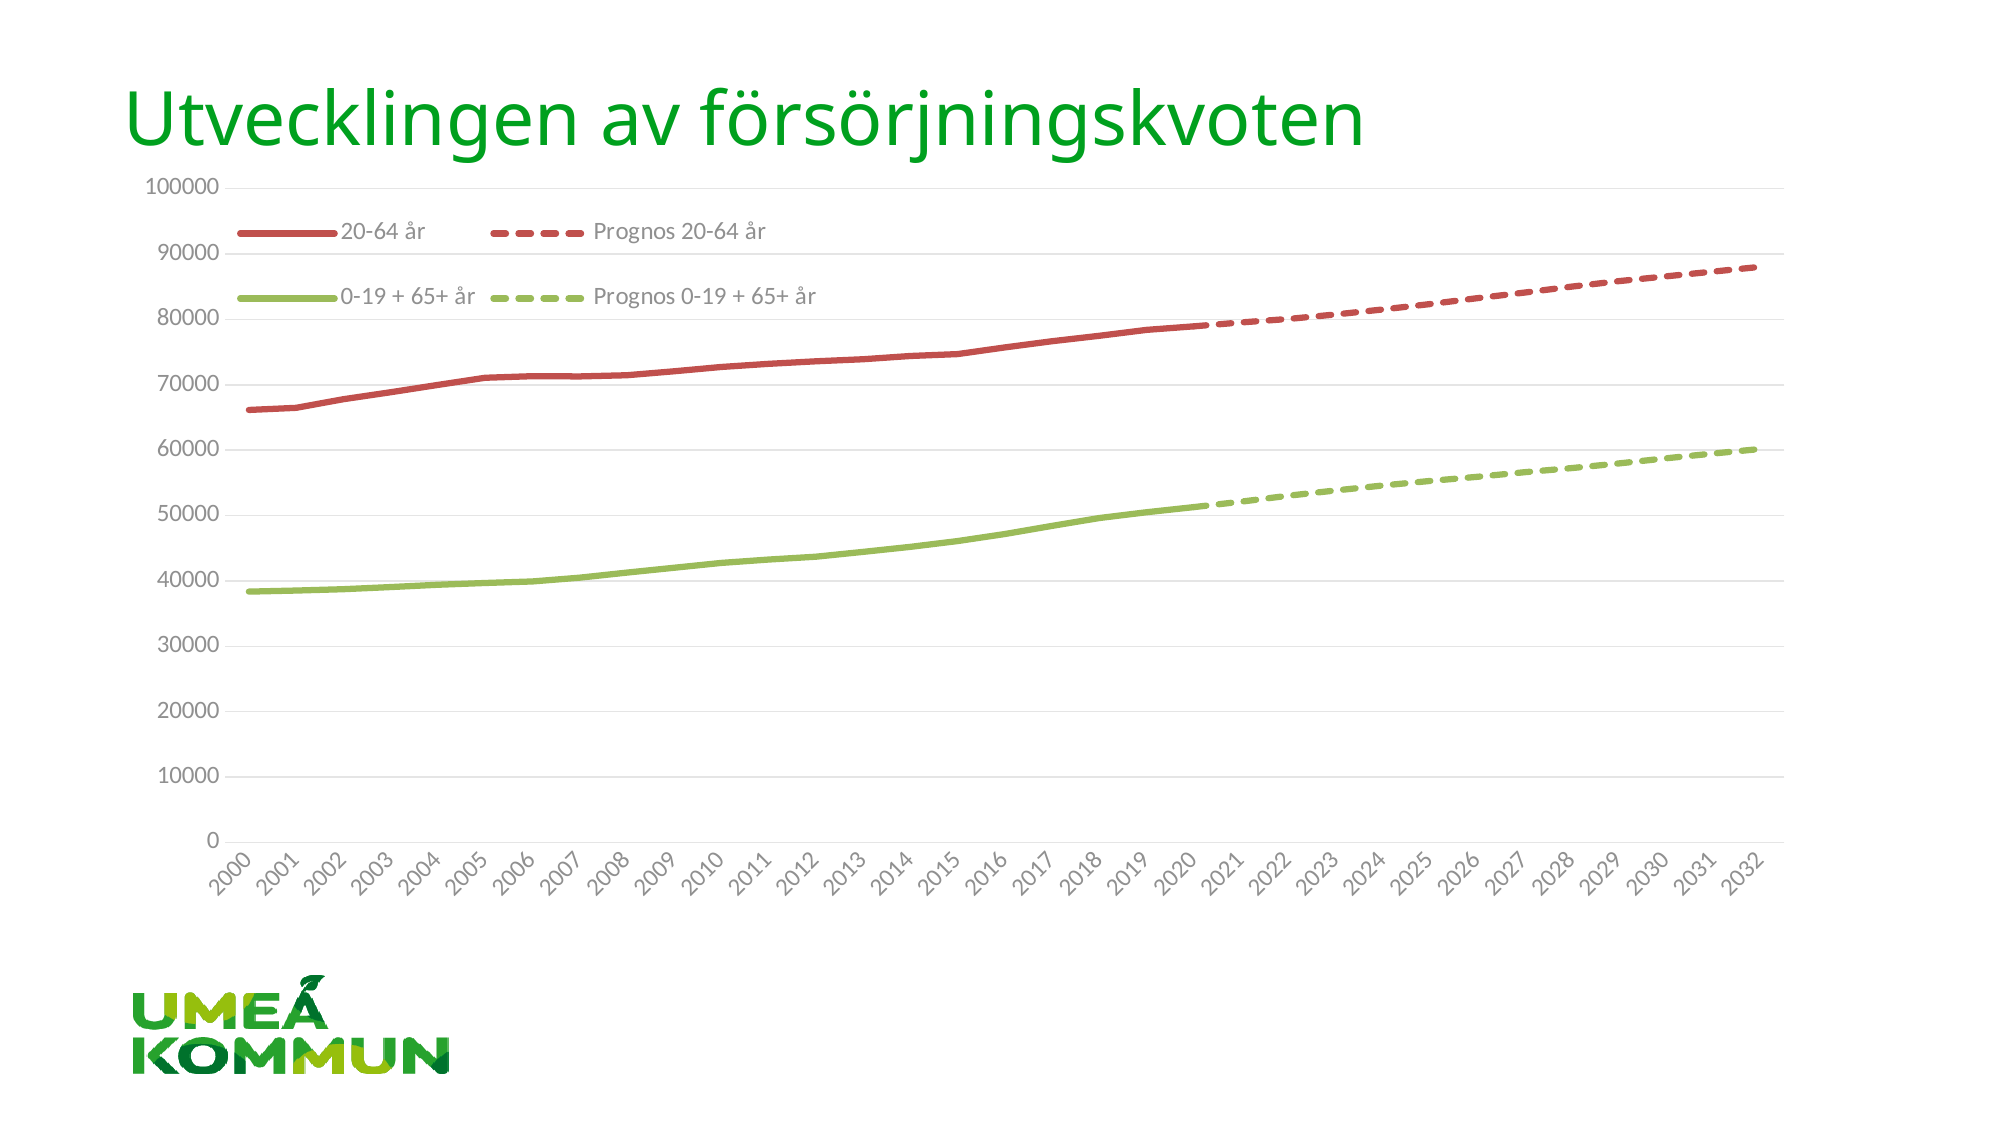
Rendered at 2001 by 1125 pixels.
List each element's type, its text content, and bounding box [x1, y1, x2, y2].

title Utvecklingen av försörjningskvoten [108, 62, 1818, 156]
chart [109, 160, 1819, 918]
picture [133, 975, 449, 1074]
